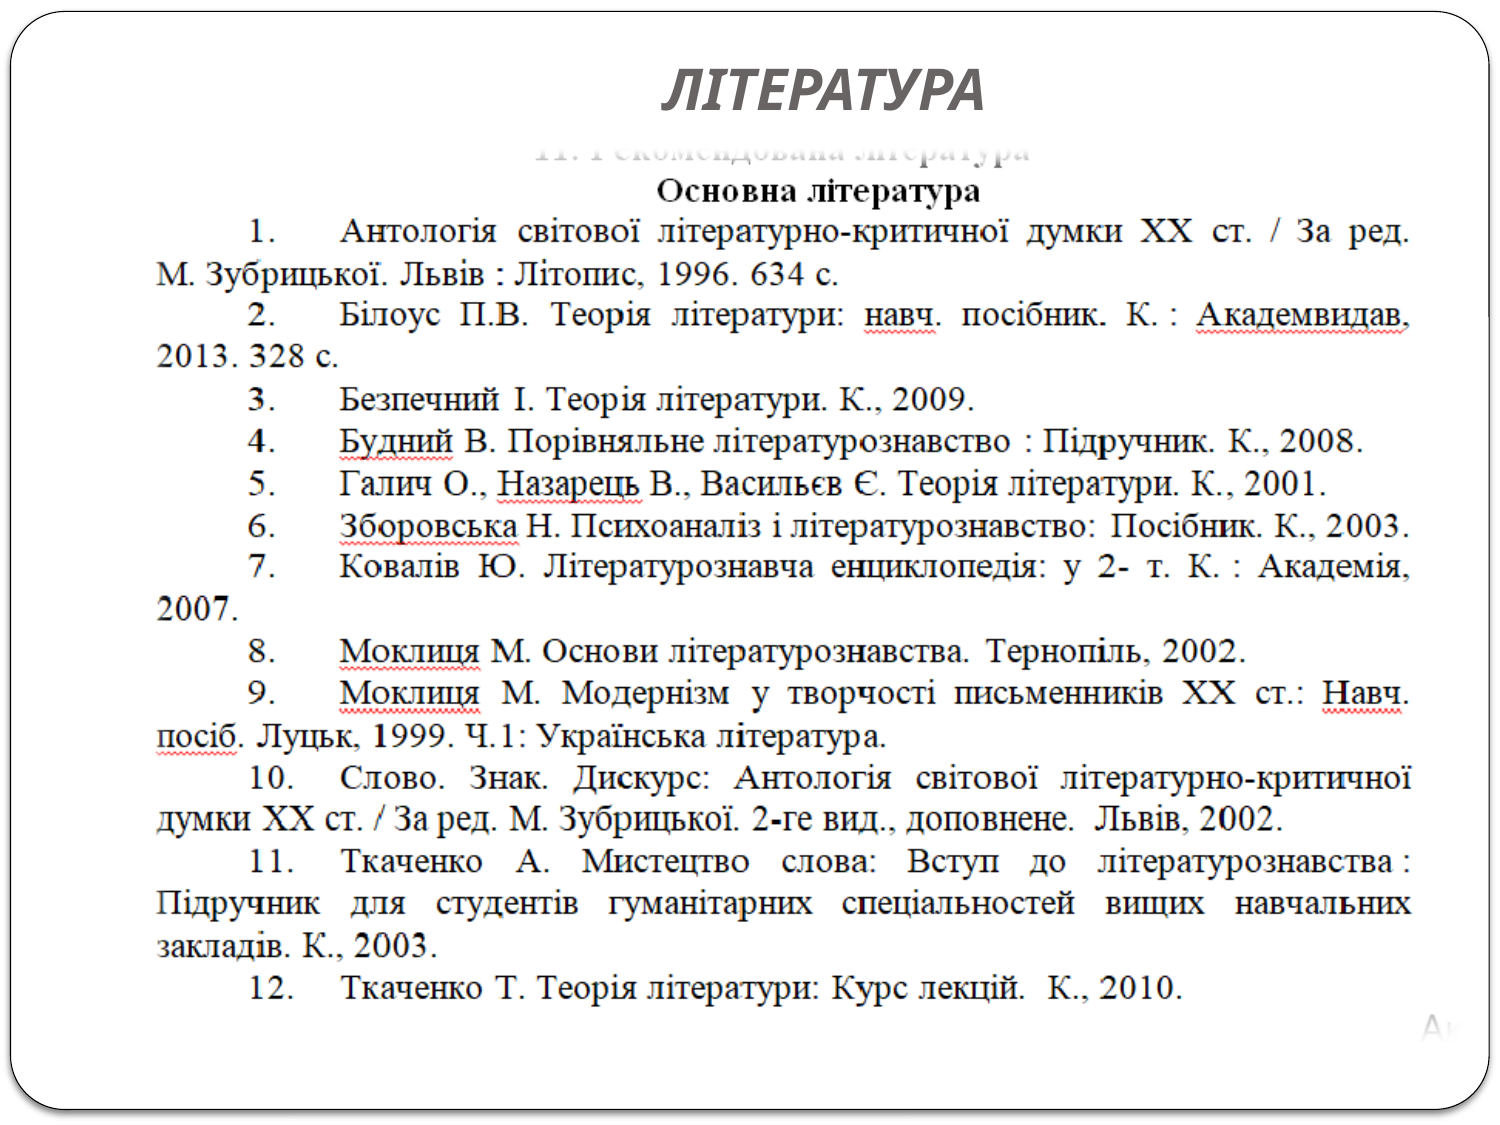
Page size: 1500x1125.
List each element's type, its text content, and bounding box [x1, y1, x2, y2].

text_box [50, 1, 101, 52]
picture [138, 148, 1466, 1047]
text_box [25, 0, 76, 27]
title ЛІТЕРАТУРА [225, 45, 1425, 138]
